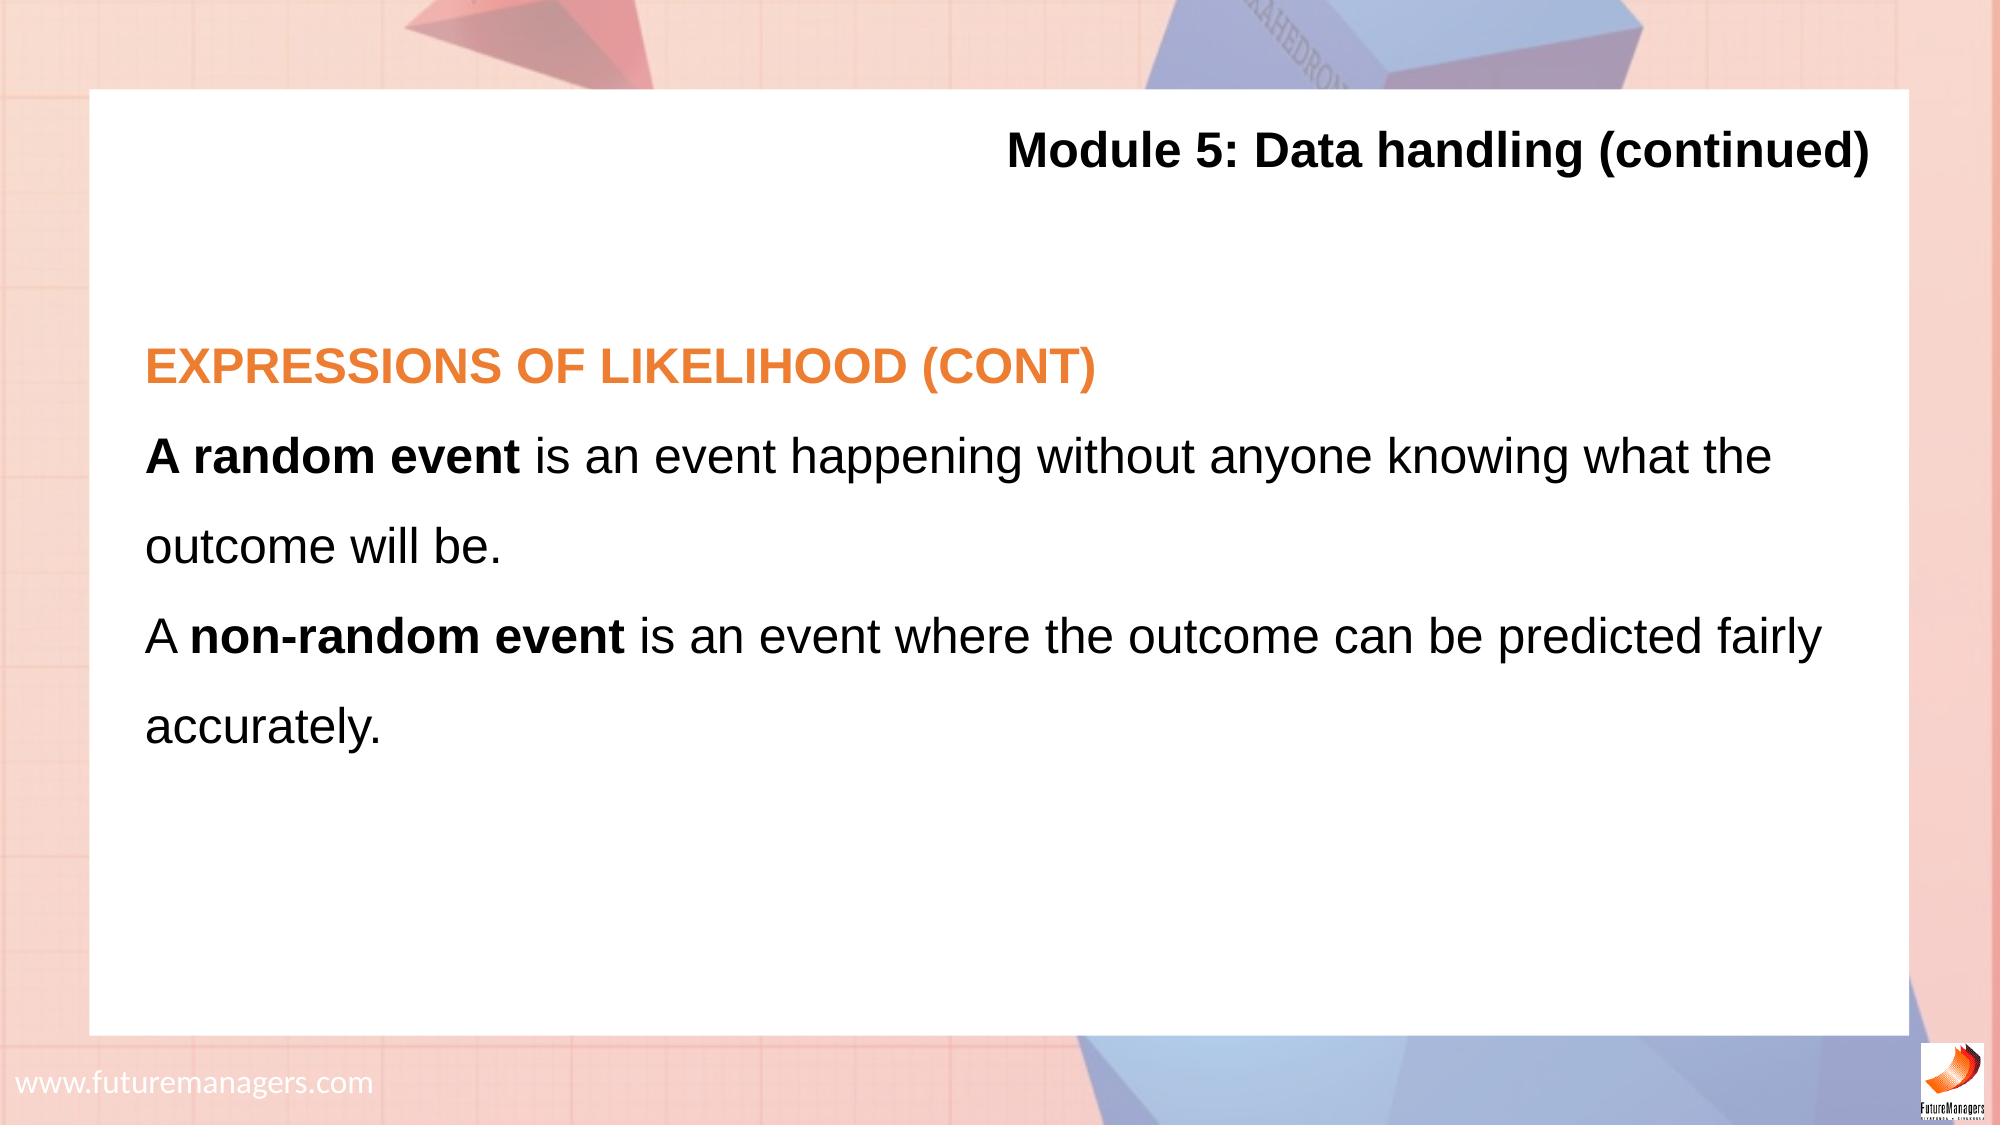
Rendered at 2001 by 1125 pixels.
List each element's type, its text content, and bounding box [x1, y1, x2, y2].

text_box EXPRESSIONS OF LIKELIHOOD (CONT) A random event is an event happening without anyone knowing what the outcome will be. A non-random event is an event where the outcome can be predicted fairly accurately. [130, 295, 1869, 761]
text_box www.futuremanagers.com [0, 1052, 1447, 1108]
picture [1921, 1043, 1984, 1120]
text_box [88, 88, 1910, 1037]
text_box Module 5: Data handling (continued) [109, 109, 1886, 185]
